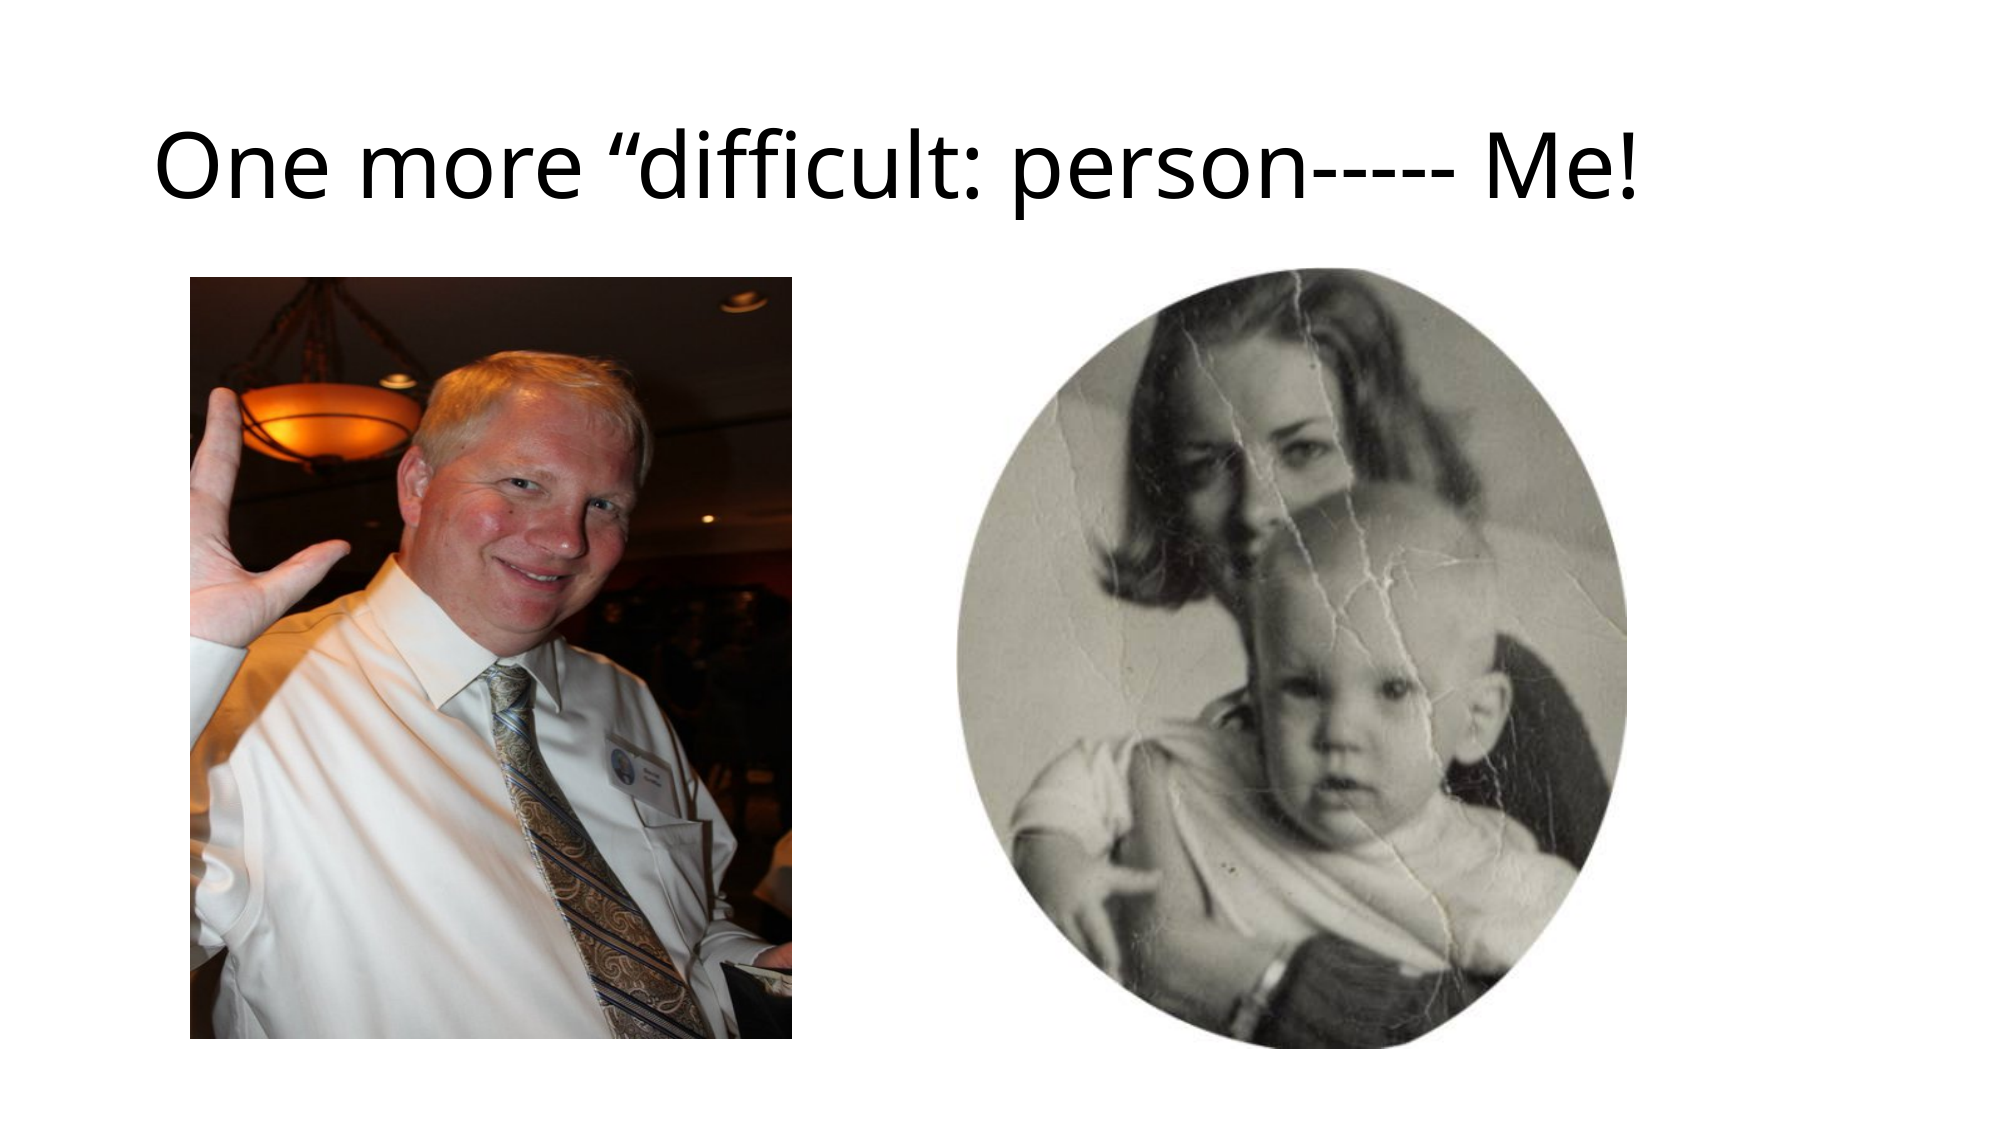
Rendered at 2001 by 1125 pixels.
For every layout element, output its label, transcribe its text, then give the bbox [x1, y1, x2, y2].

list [190, 277, 792, 1039]
title One more “difficult: person----- Me! [137, 59, 1863, 278]
picture [956, 267, 1627, 1049]
